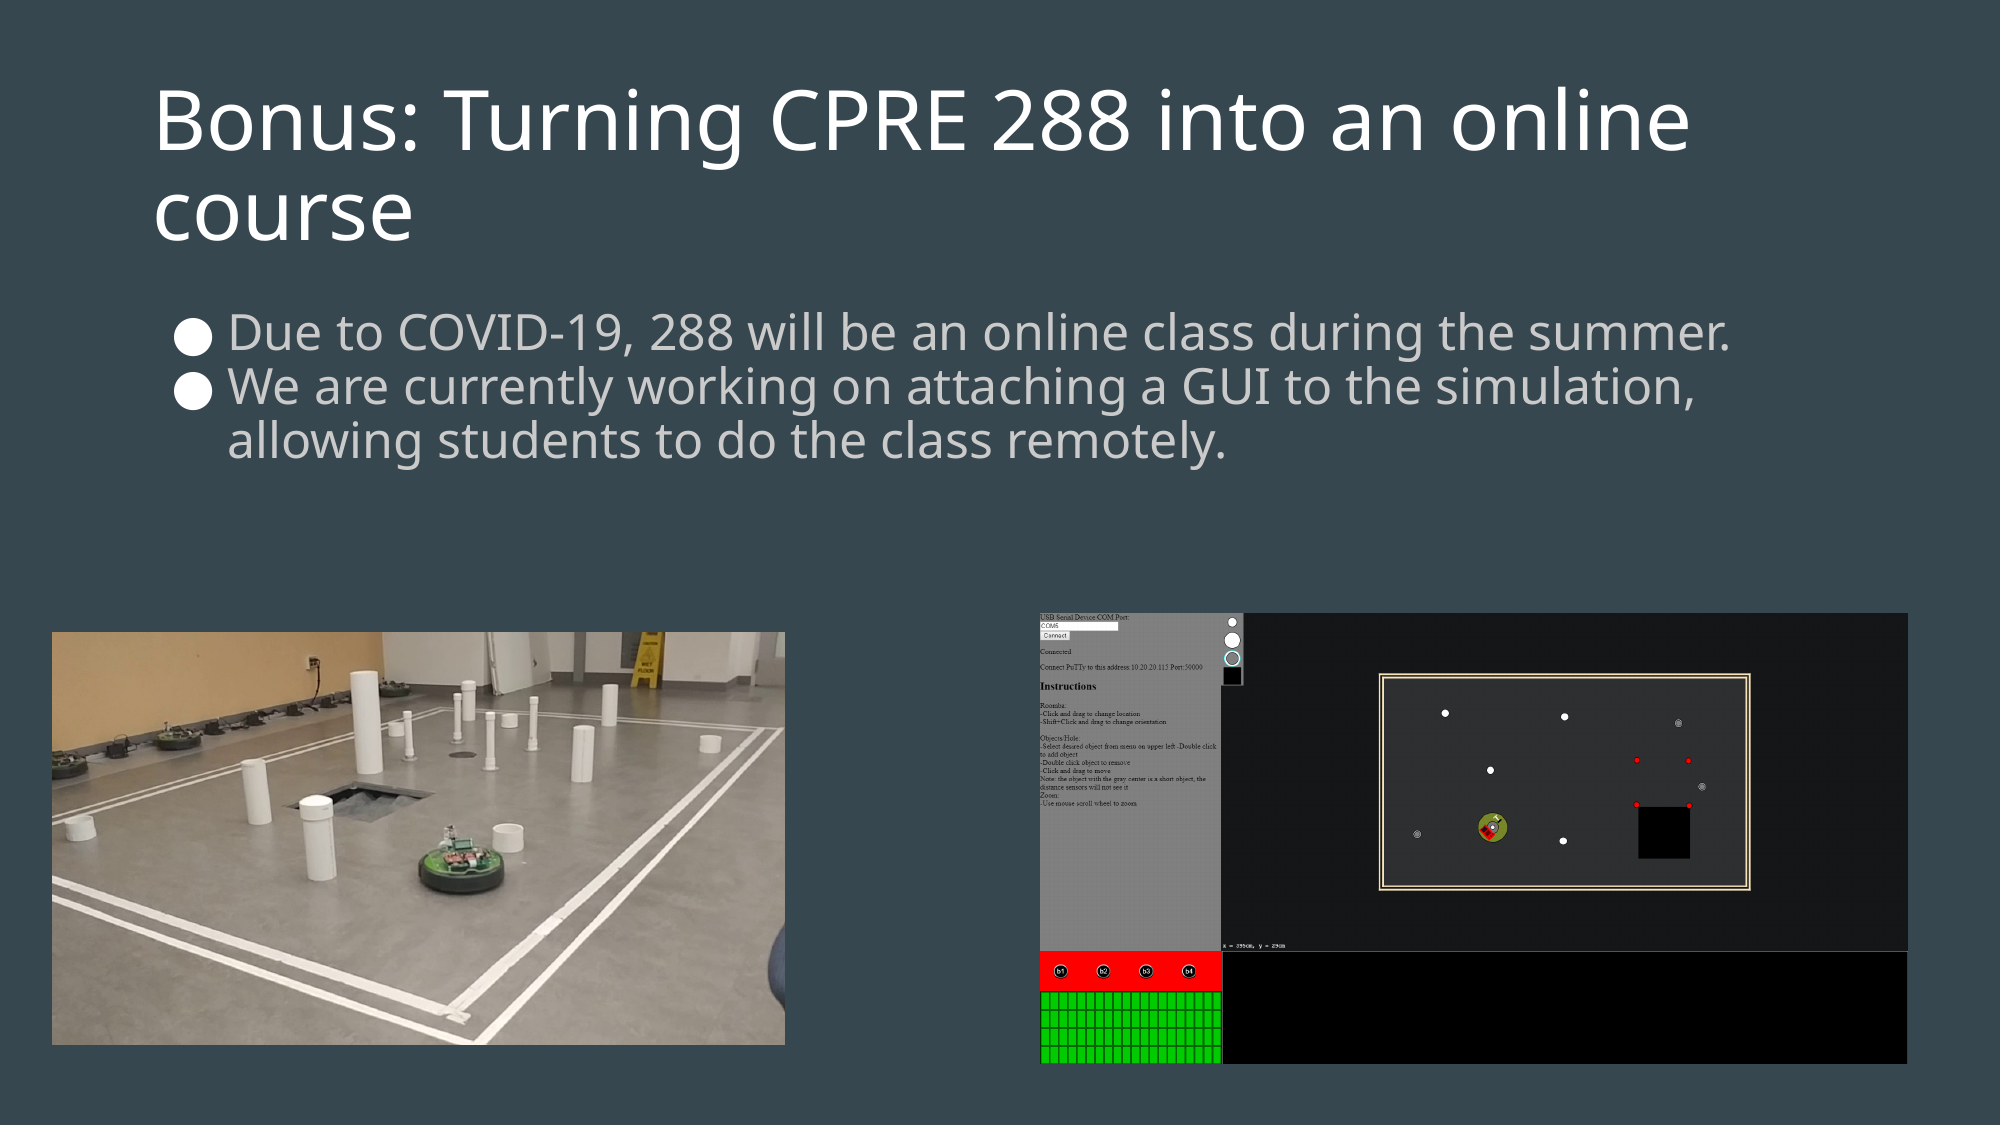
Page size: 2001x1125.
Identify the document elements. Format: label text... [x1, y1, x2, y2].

title Bonus: Turning CPRE 288 into an online course [137, 59, 1863, 278]
list Due to COVID-19, 288 will be an online class during the summer. We are currently working on attaching a GUI to the simulation, allowing students to do the class remotely. [137, 299, 1863, 1014]
picture [52, 632, 785, 1045]
picture [1040, 613, 1908, 1064]
